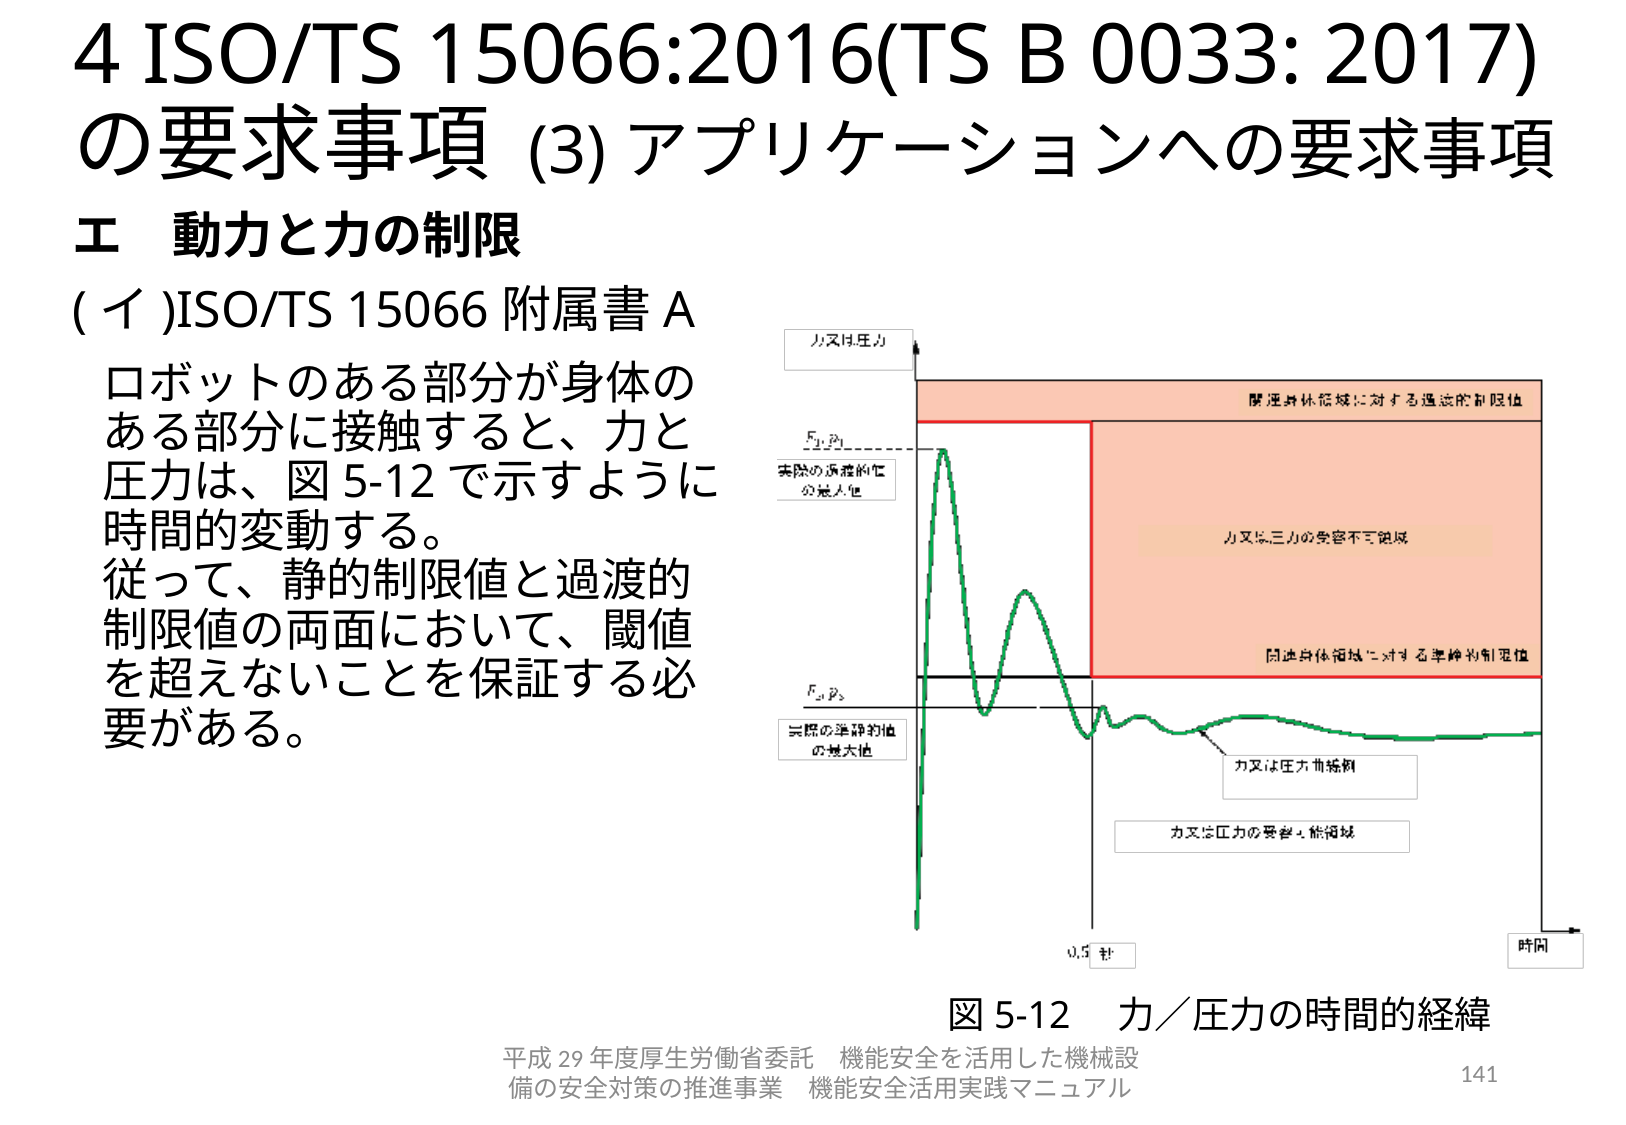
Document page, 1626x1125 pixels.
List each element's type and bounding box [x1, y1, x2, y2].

picture [777, 325, 1585, 970]
list [57, 202, 750, 954]
slide_number [1147, 1044, 1514, 1103]
footer [485, 1042, 1147, 1103]
title [58, 0, 1625, 203]
text_box [883, 984, 1556, 1044]
